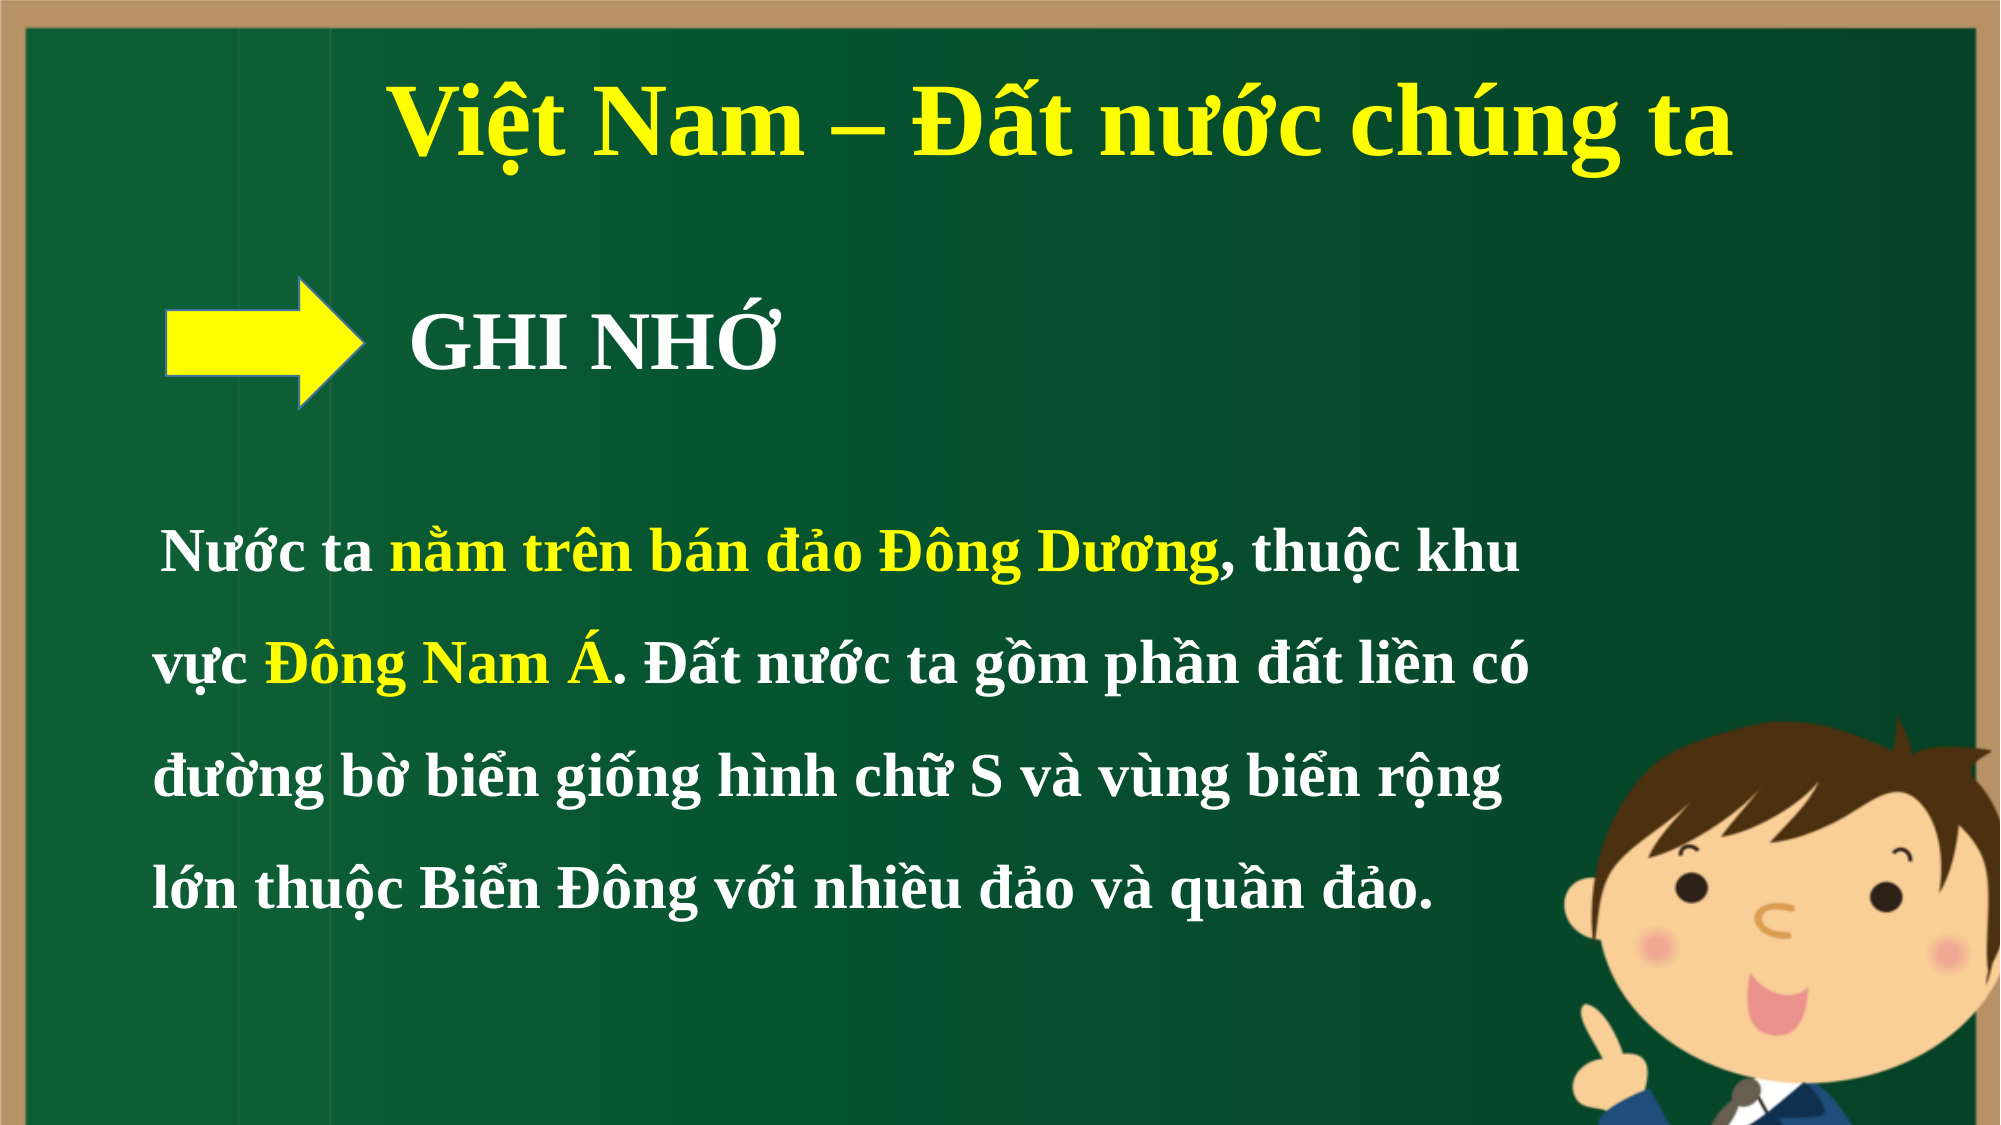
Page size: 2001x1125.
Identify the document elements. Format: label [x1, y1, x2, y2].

list [0, 0, 2000, 1125]
